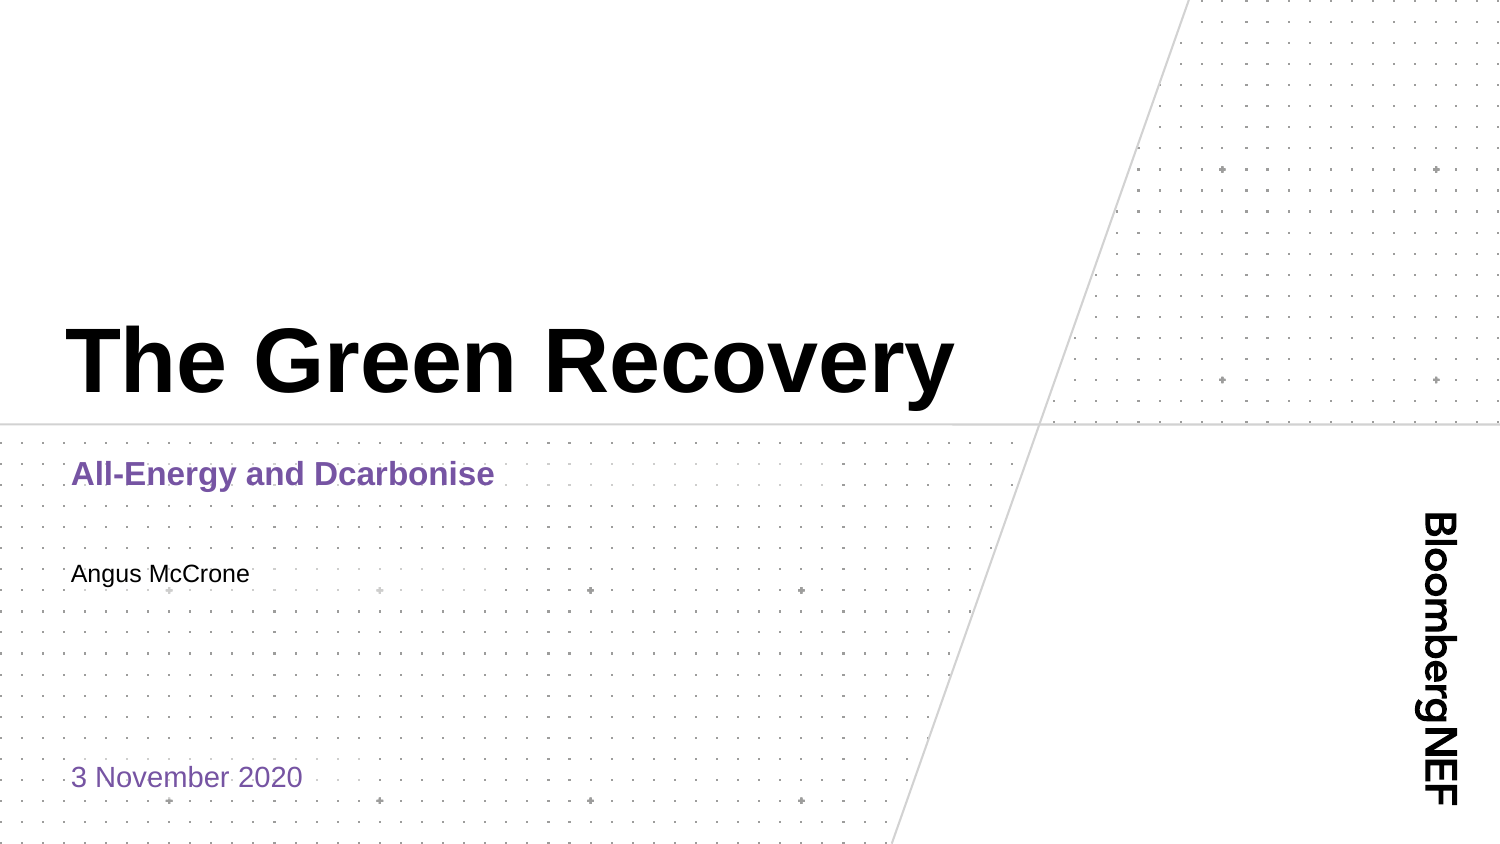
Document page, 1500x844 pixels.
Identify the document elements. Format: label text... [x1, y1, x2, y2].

subtitle All-Energy and Dcarbonise [64, 445, 833, 499]
list Angus McCrone [64, 551, 494, 599]
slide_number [64, 752, 361, 800]
title The Green Recovery [64, 237, 963, 418]
